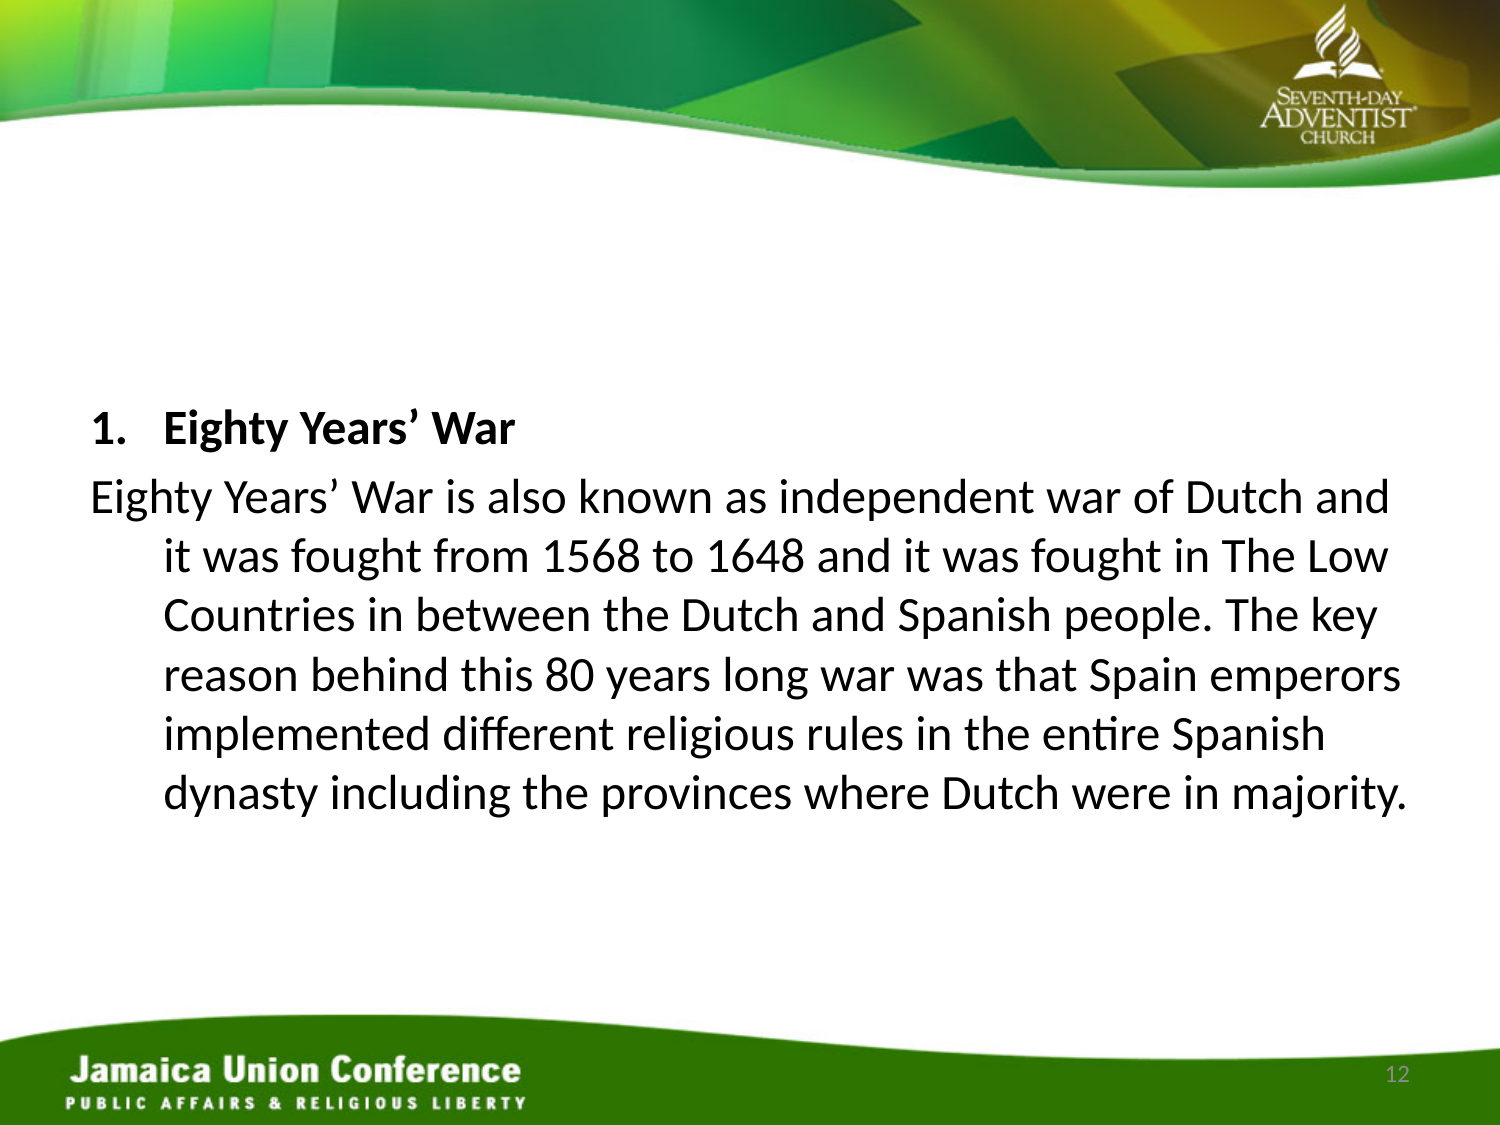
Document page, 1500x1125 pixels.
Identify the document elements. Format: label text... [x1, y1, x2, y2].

list Eighty Years’ War Eighty Years’ War is also known as independent war of Dutch and it was fought from 1568 to 1648 and it was fought in The Low Countries in between the Dutch and Spanish people. The key reason behind this 80 years long war was that Spain emperors implemented different religious rules in the entire Spanish dynasty including the provinces where Dutch were in majority. [75, 387, 1425, 875]
picture [0, 0, 1500, 1125]
slide_number 12 [1074, 1042, 1425, 1103]
